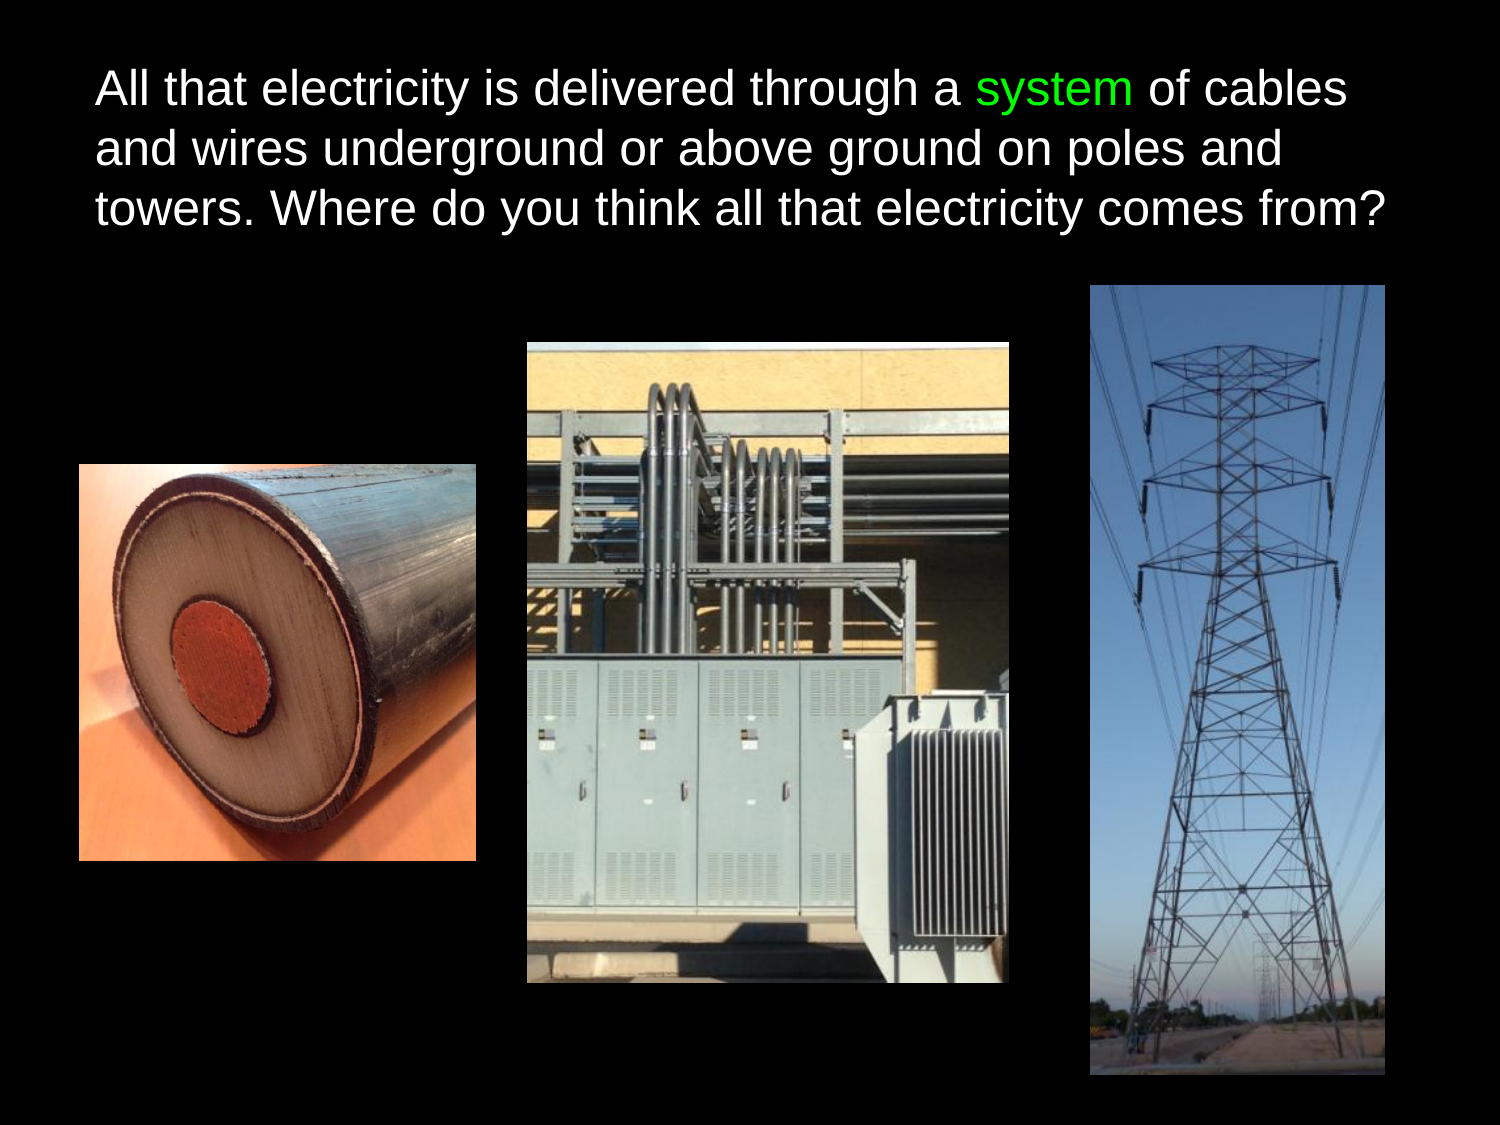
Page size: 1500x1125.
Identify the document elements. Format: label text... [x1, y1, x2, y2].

picture [1090, 285, 1385, 1075]
picture [79, 464, 476, 861]
picture [527, 342, 1009, 984]
list All that electricity is delivered through a system of cables and wires underground or above ground on poles and towers. Where do you think all that electricity comes from? [79, 47, 1437, 286]
